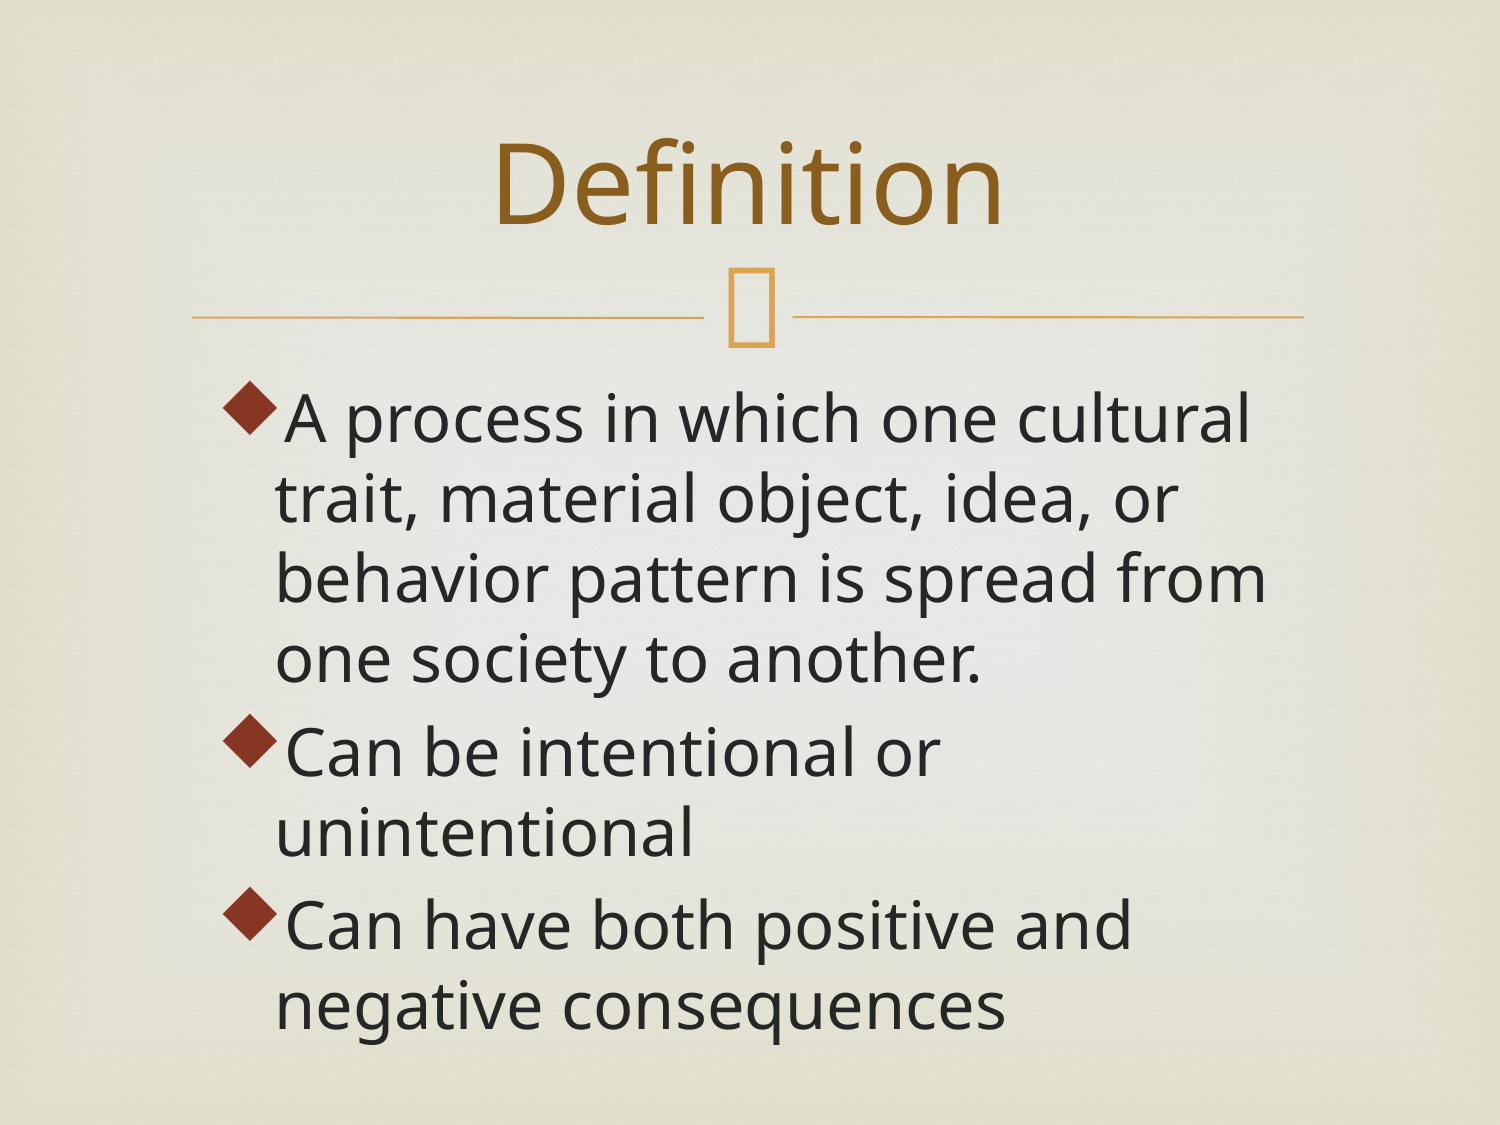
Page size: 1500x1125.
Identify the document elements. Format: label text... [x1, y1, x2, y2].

list A process in which one cultural trait, material object, idea, or behavior pattern is spread from one society to another. Can be intentional or unintentional Can have both positive and negative consequences [114, 368, 1386, 1005]
title Definition [112, 93, 1386, 267]
